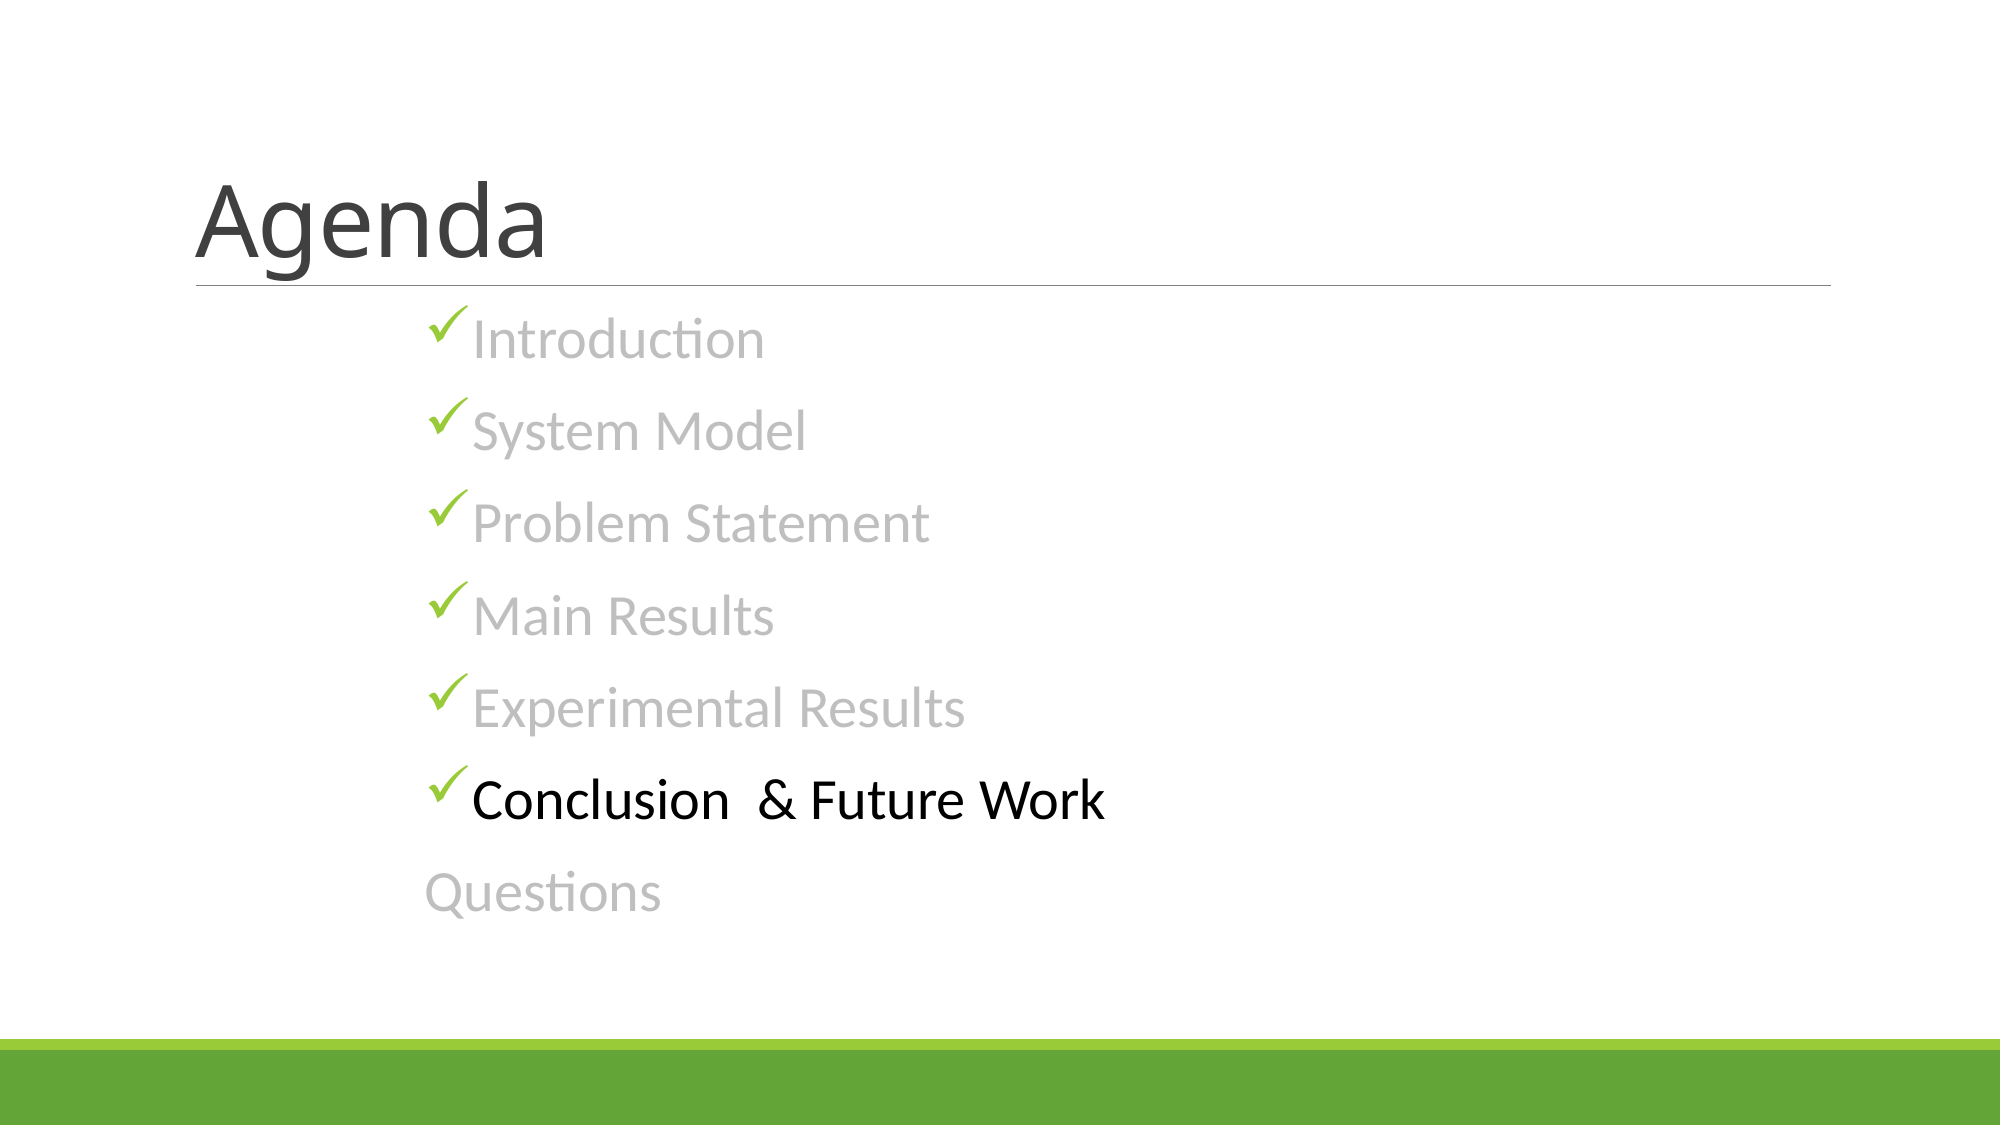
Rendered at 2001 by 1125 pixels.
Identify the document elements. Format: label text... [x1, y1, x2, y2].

title Agenda [180, 47, 1830, 285]
list Introduction System Model Problem Statement Main Results Experimental Results Conclusion & Future Work Questions [424, 300, 1888, 1038]
